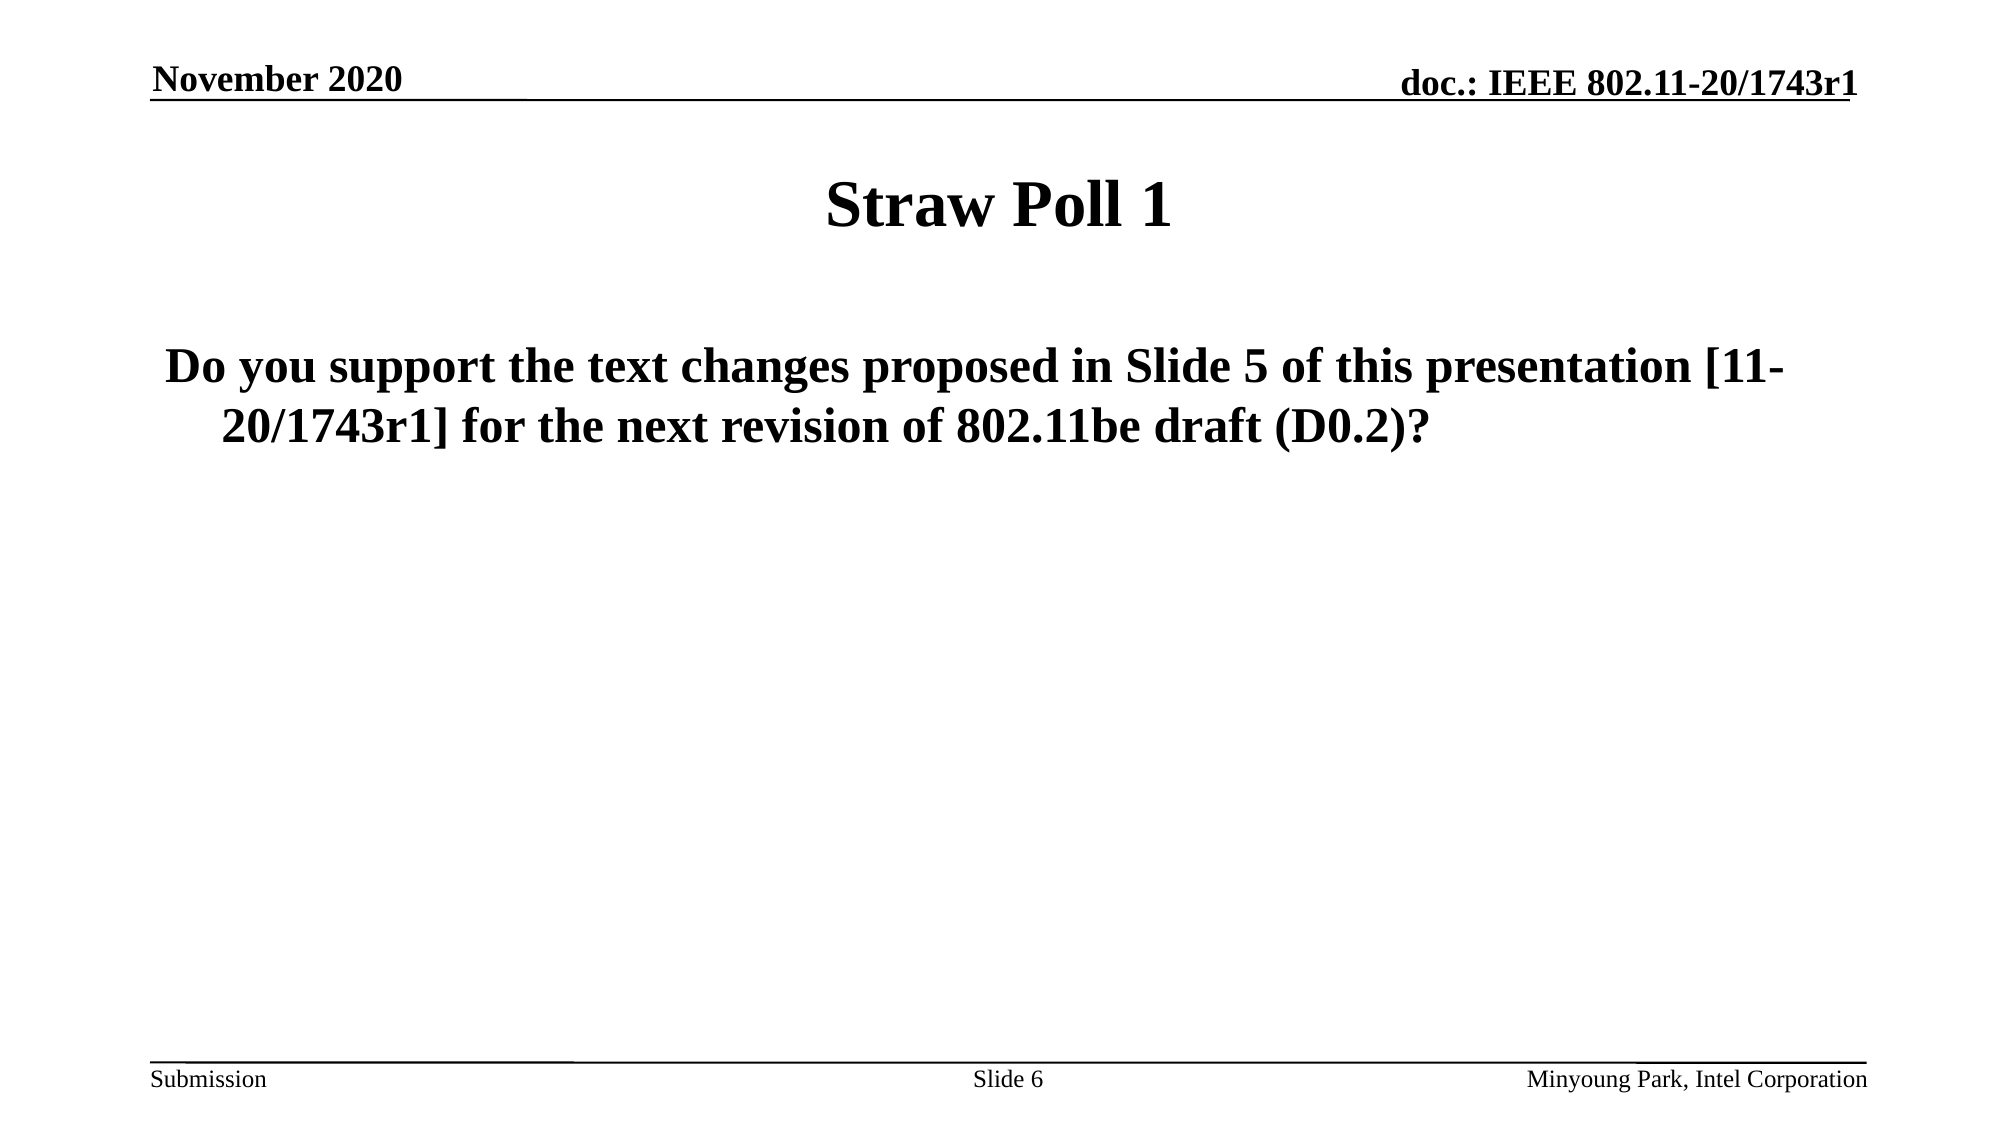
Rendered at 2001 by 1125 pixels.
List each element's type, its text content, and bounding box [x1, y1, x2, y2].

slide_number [152, 54, 563, 100]
title Straw Poll 1 [149, 112, 1850, 288]
list Do you support the text changes proposed in Slide 5 of this presentation [11-20/1743r1] for the next revision of 802.11be draft (D0.2)? [149, 324, 1850, 1000]
slide_number Slide 6 [950, 1061, 1067, 1123]
footer Minyoung Park, Intel Corporation [1171, 1061, 1869, 1093]
